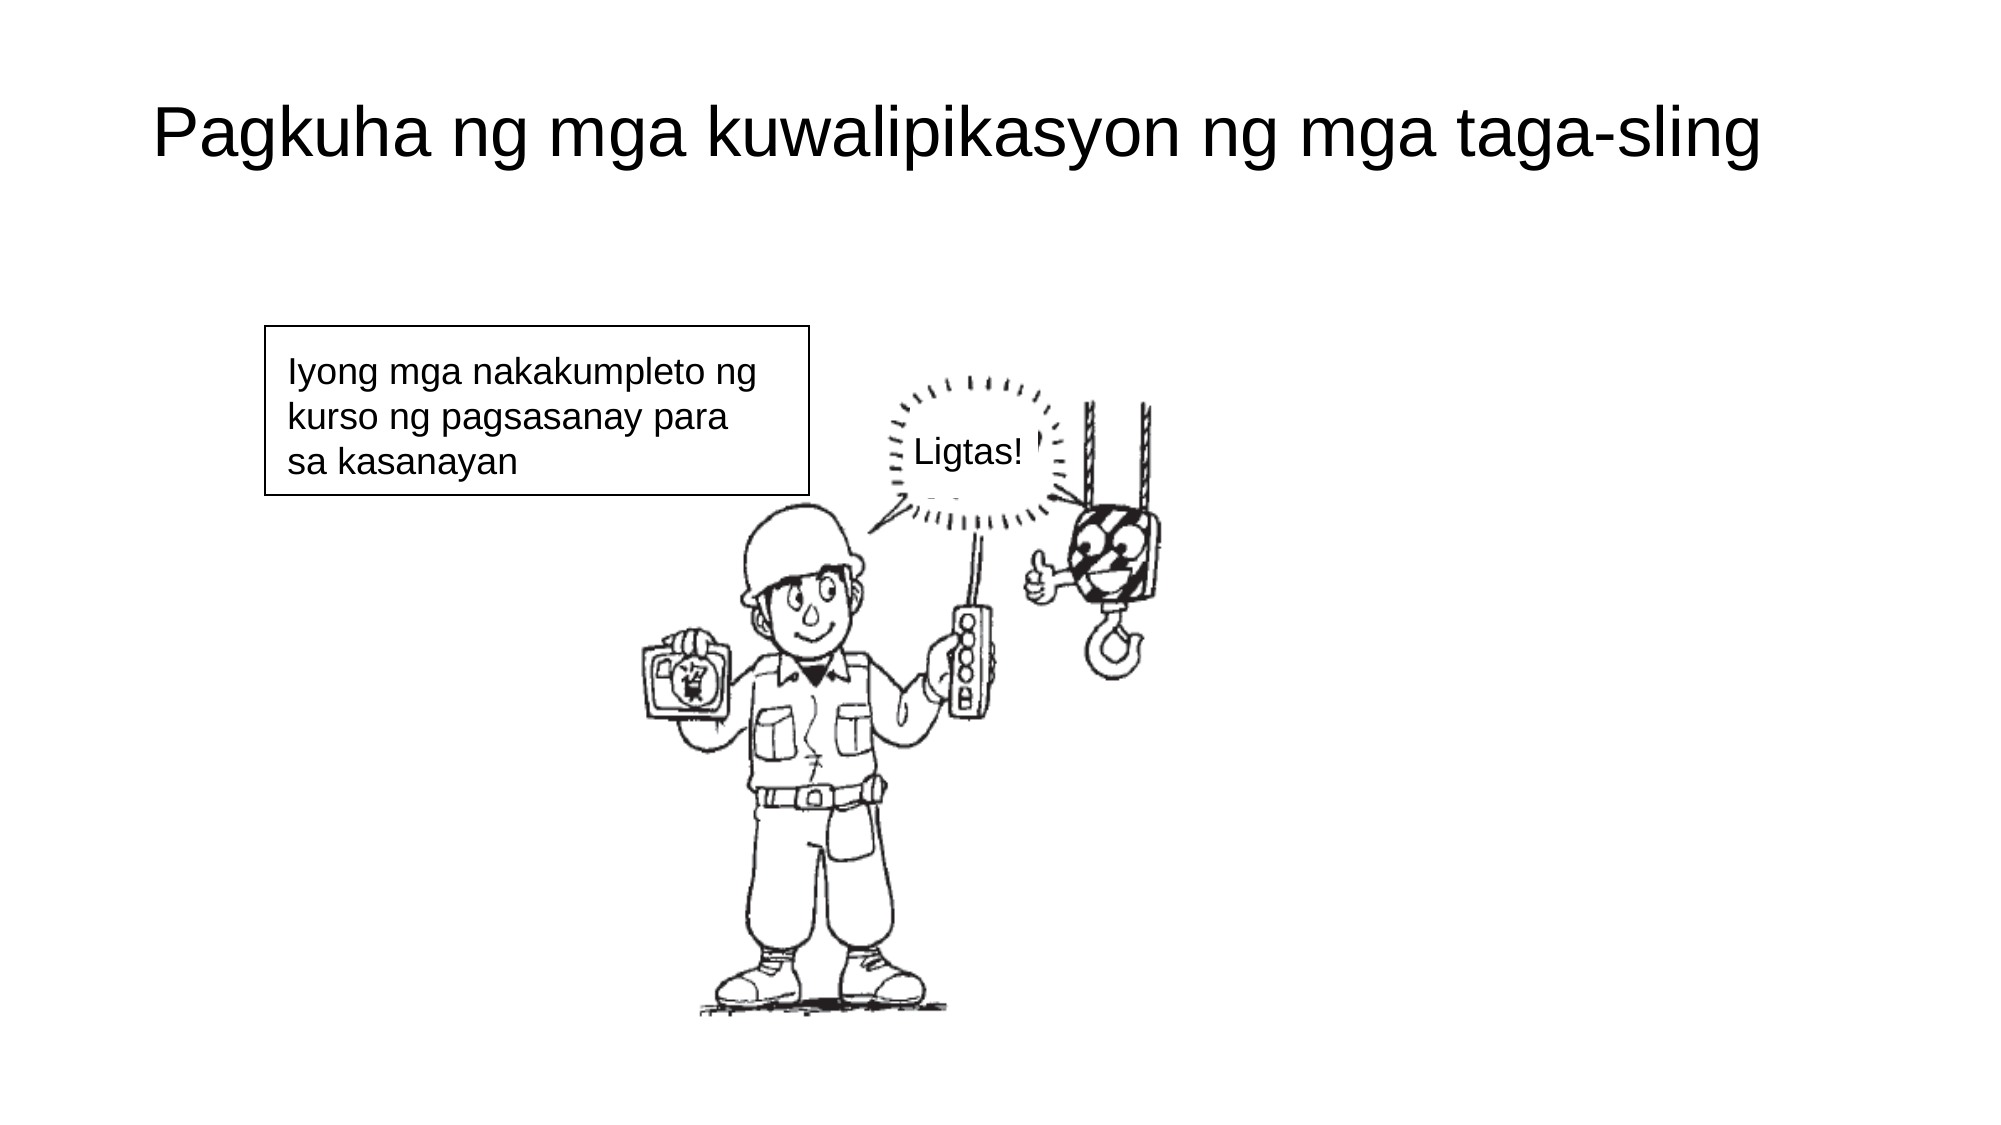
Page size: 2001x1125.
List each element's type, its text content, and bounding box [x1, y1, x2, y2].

title Pagkuha ng mga kuwalipikasyon ng mga taga-sling [137, 59, 1863, 207]
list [533, 330, 1265, 1037]
text_box [264, 325, 810, 496]
text_box Iyong mga nakakumpleto ng kurso ng pagsasanay para sa kasanayan [272, 340, 533, 490]
